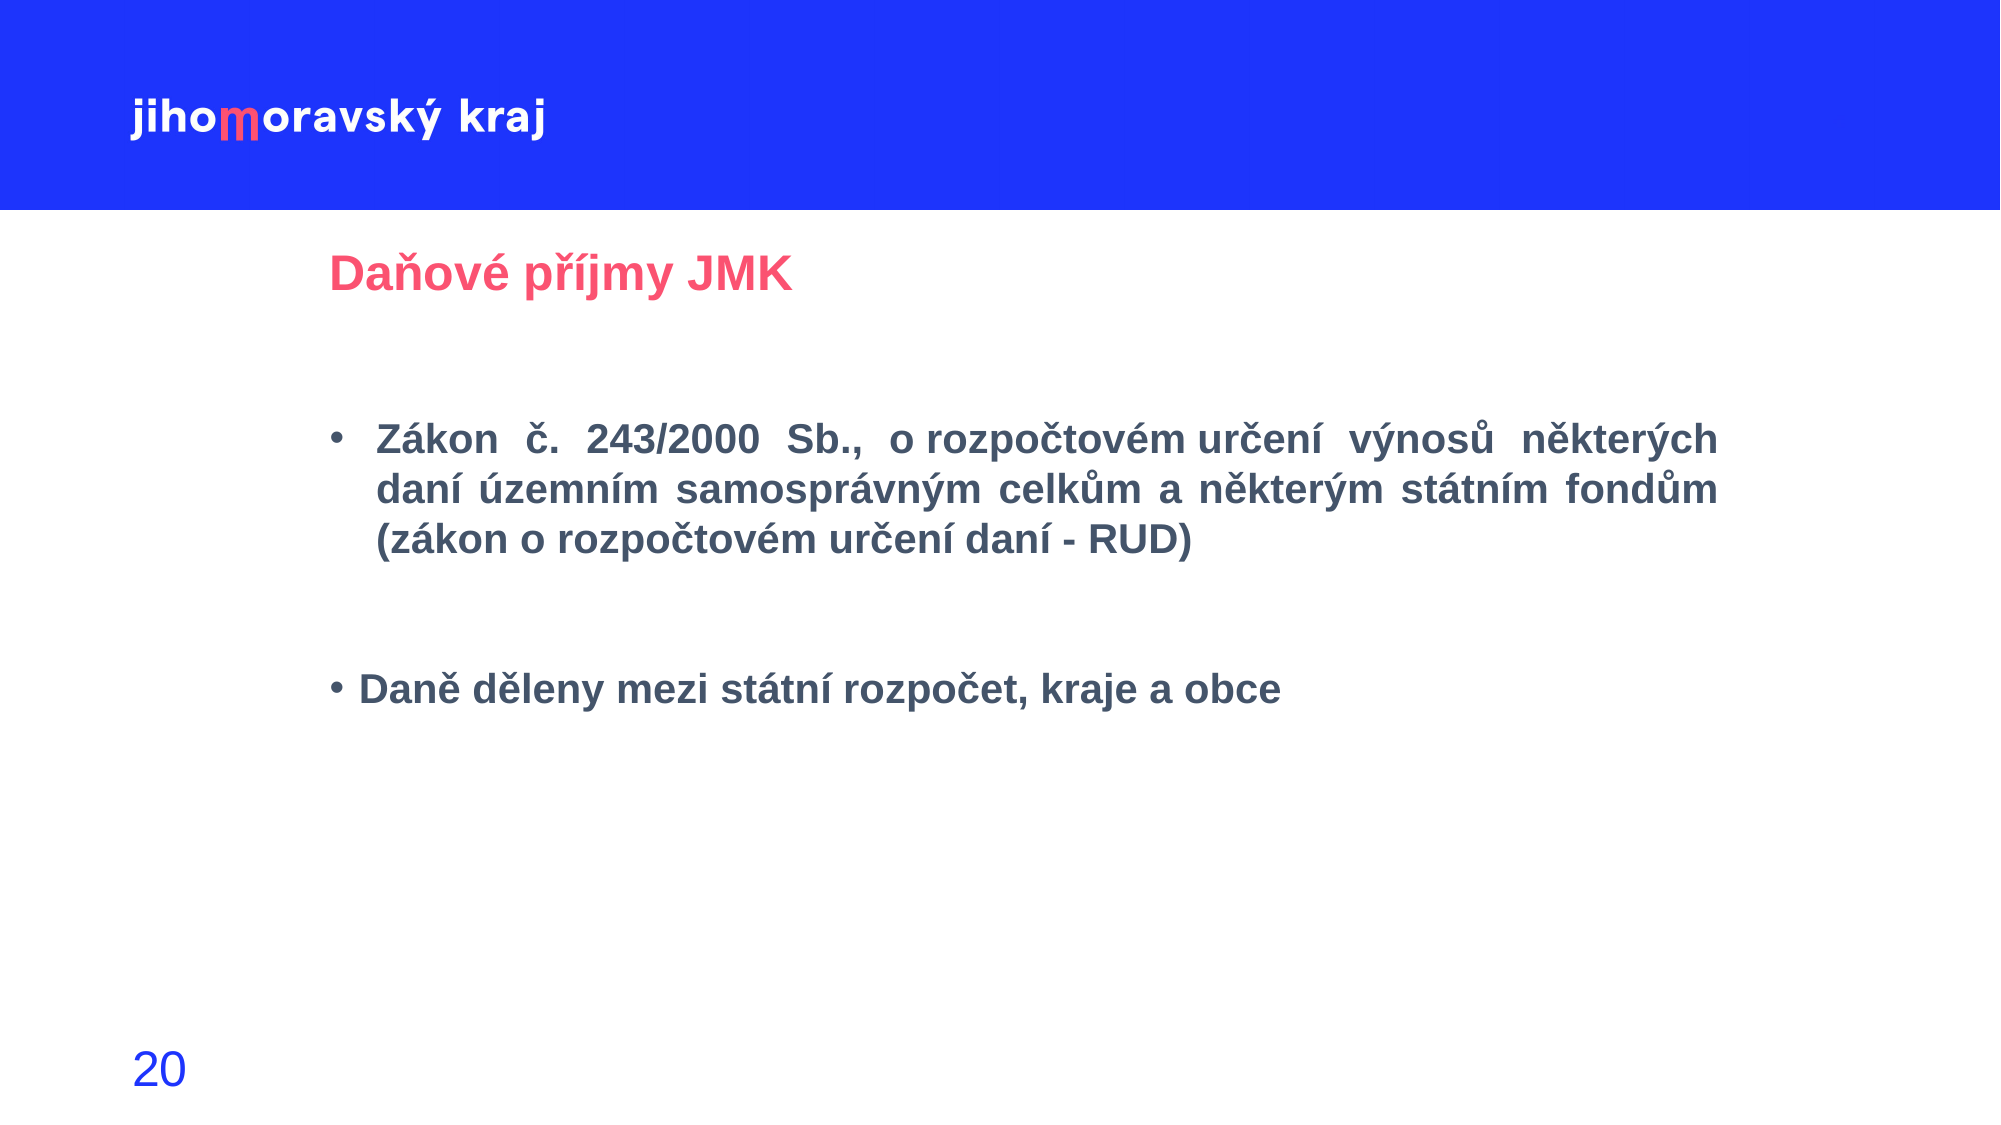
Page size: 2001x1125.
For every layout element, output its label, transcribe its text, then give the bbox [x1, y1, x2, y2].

picture [0, 0, 2000, 210]
text_box Zákon č. 243/2000 Sb., o rozpočtovém určení výnosů některých daní územním samosprávným celkům a některým státním fondům (zákon o rozpočtovém určení daní - RUD) Daně děleny mezi státní rozpočet, kraje a obce [314, 314, 1734, 765]
text_box Daňové příjmy JMK [314, 172, 1250, 308]
